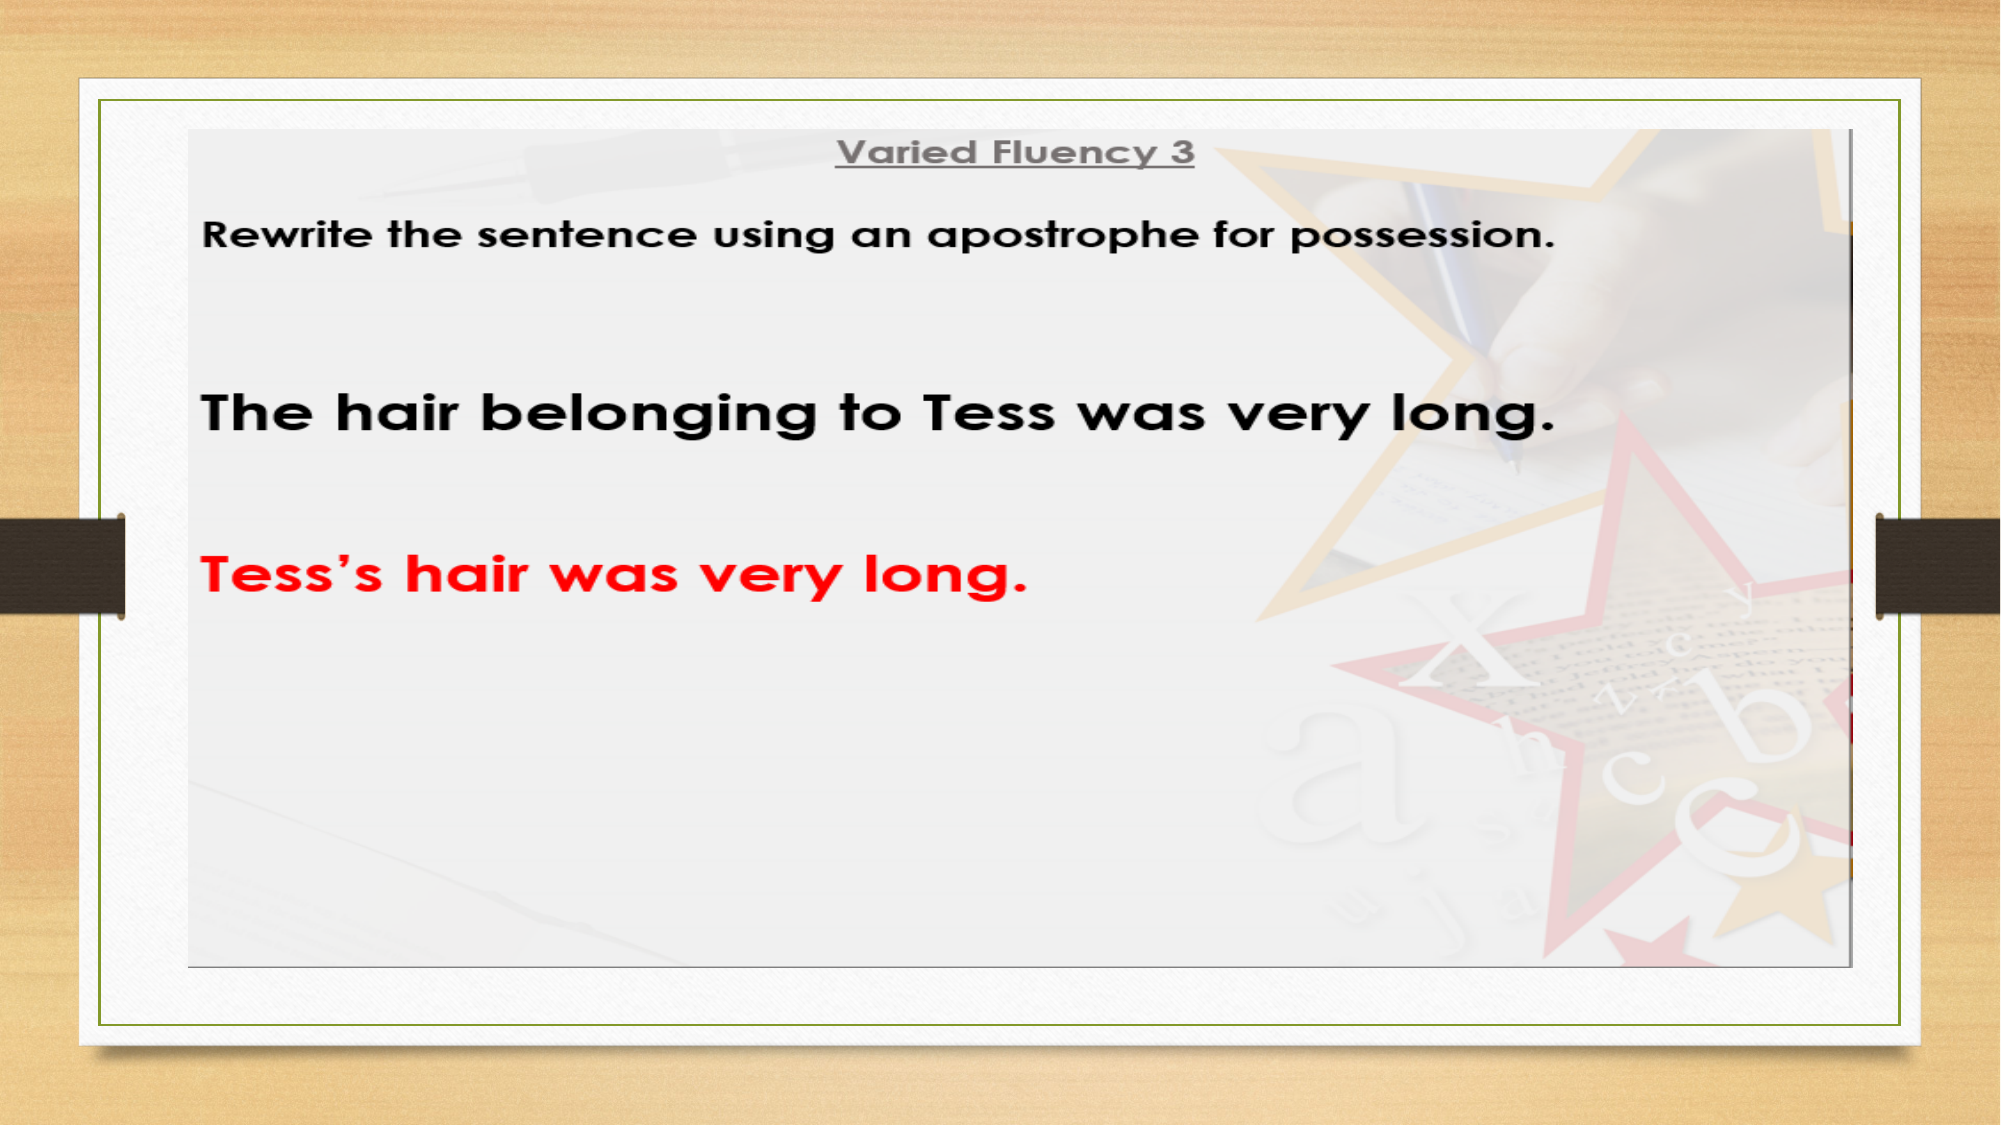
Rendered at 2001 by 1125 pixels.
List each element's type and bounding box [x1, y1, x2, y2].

picture [0, 0, 2001, 1125]
list [187, 129, 1853, 969]
